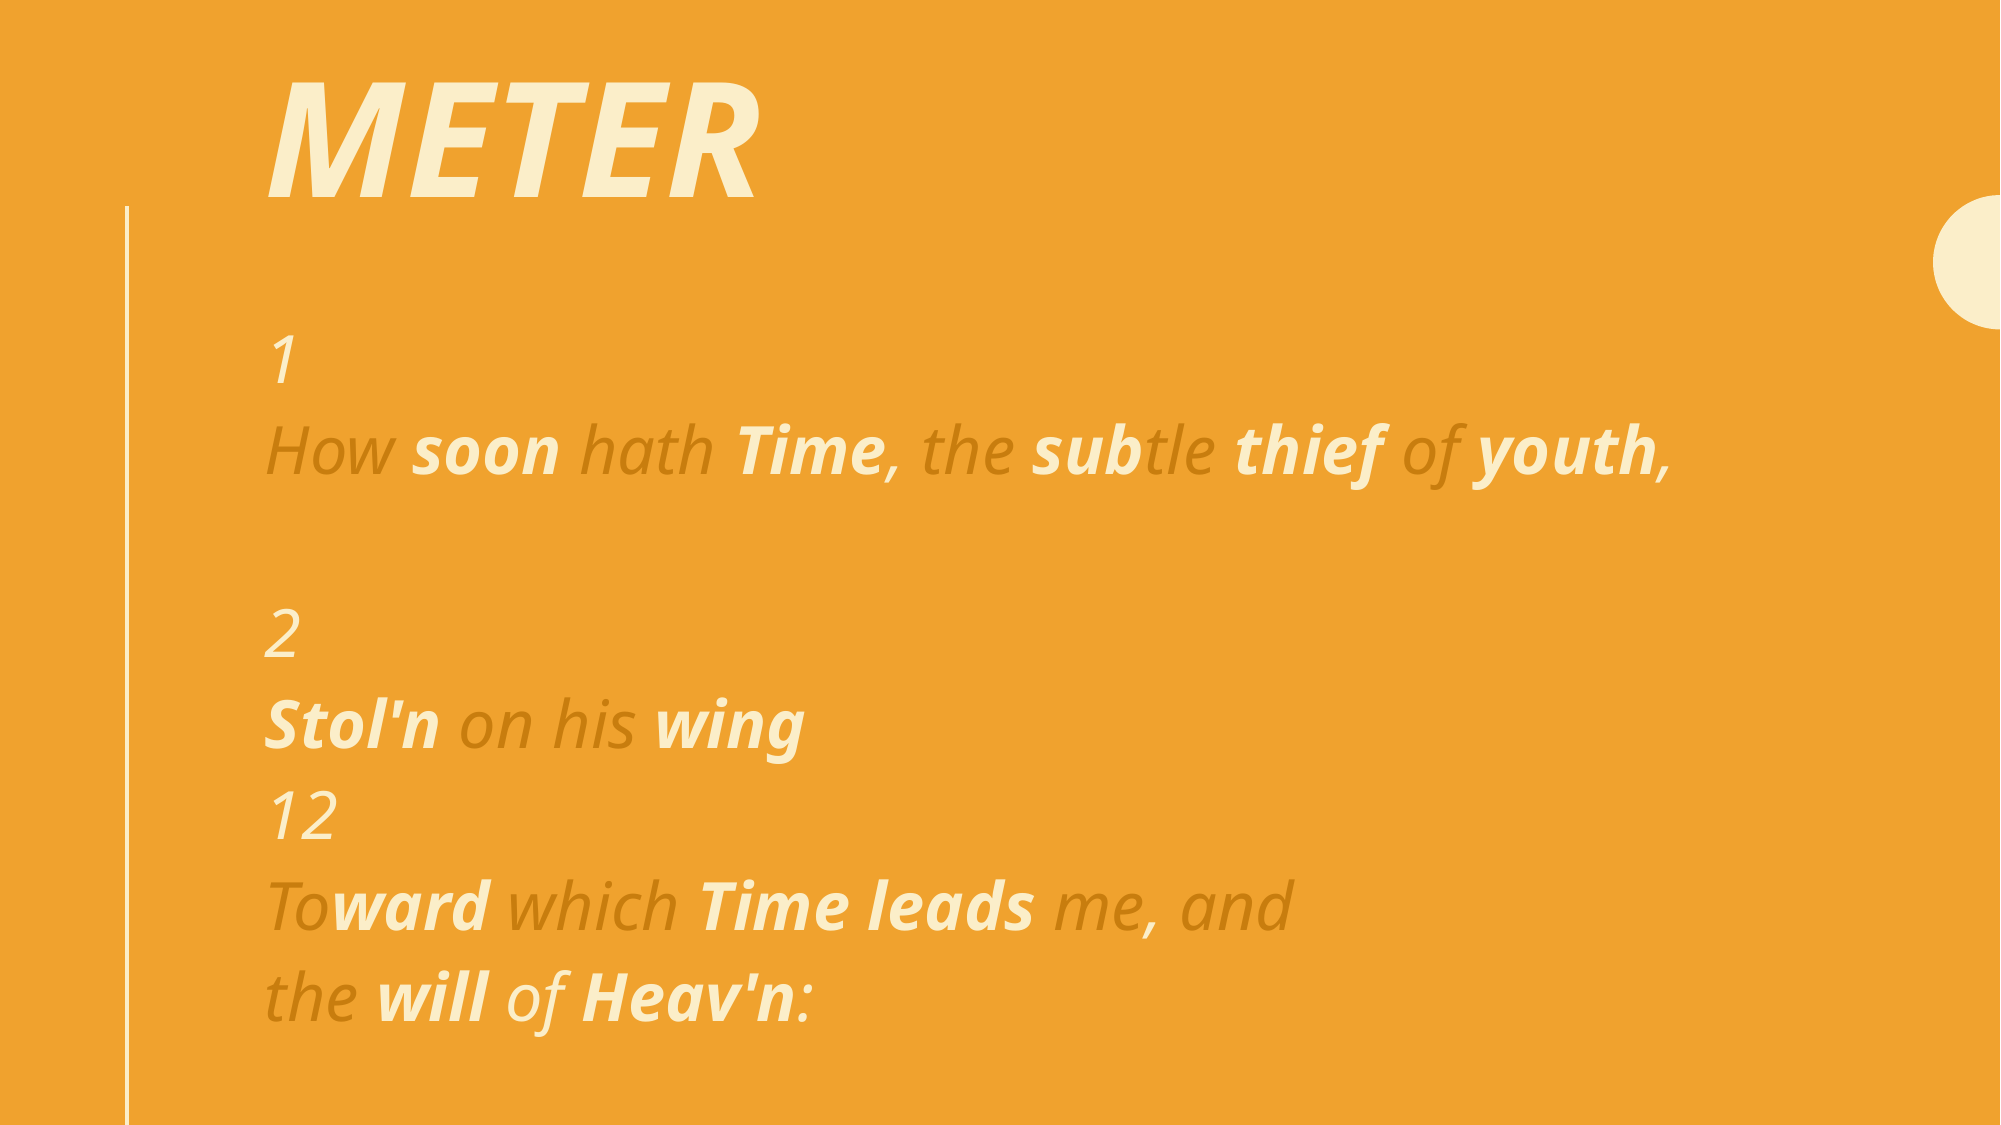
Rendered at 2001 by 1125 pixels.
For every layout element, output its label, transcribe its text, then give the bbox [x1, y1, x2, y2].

title Meter [249, 59, 1750, 269]
subtitle 1 How soon hath Time, the subtle thief of youth, 2 Stol'n on his wing 12 Toward which Time leads me, and the will of Heav'n: [249, 297, 1750, 1055]
